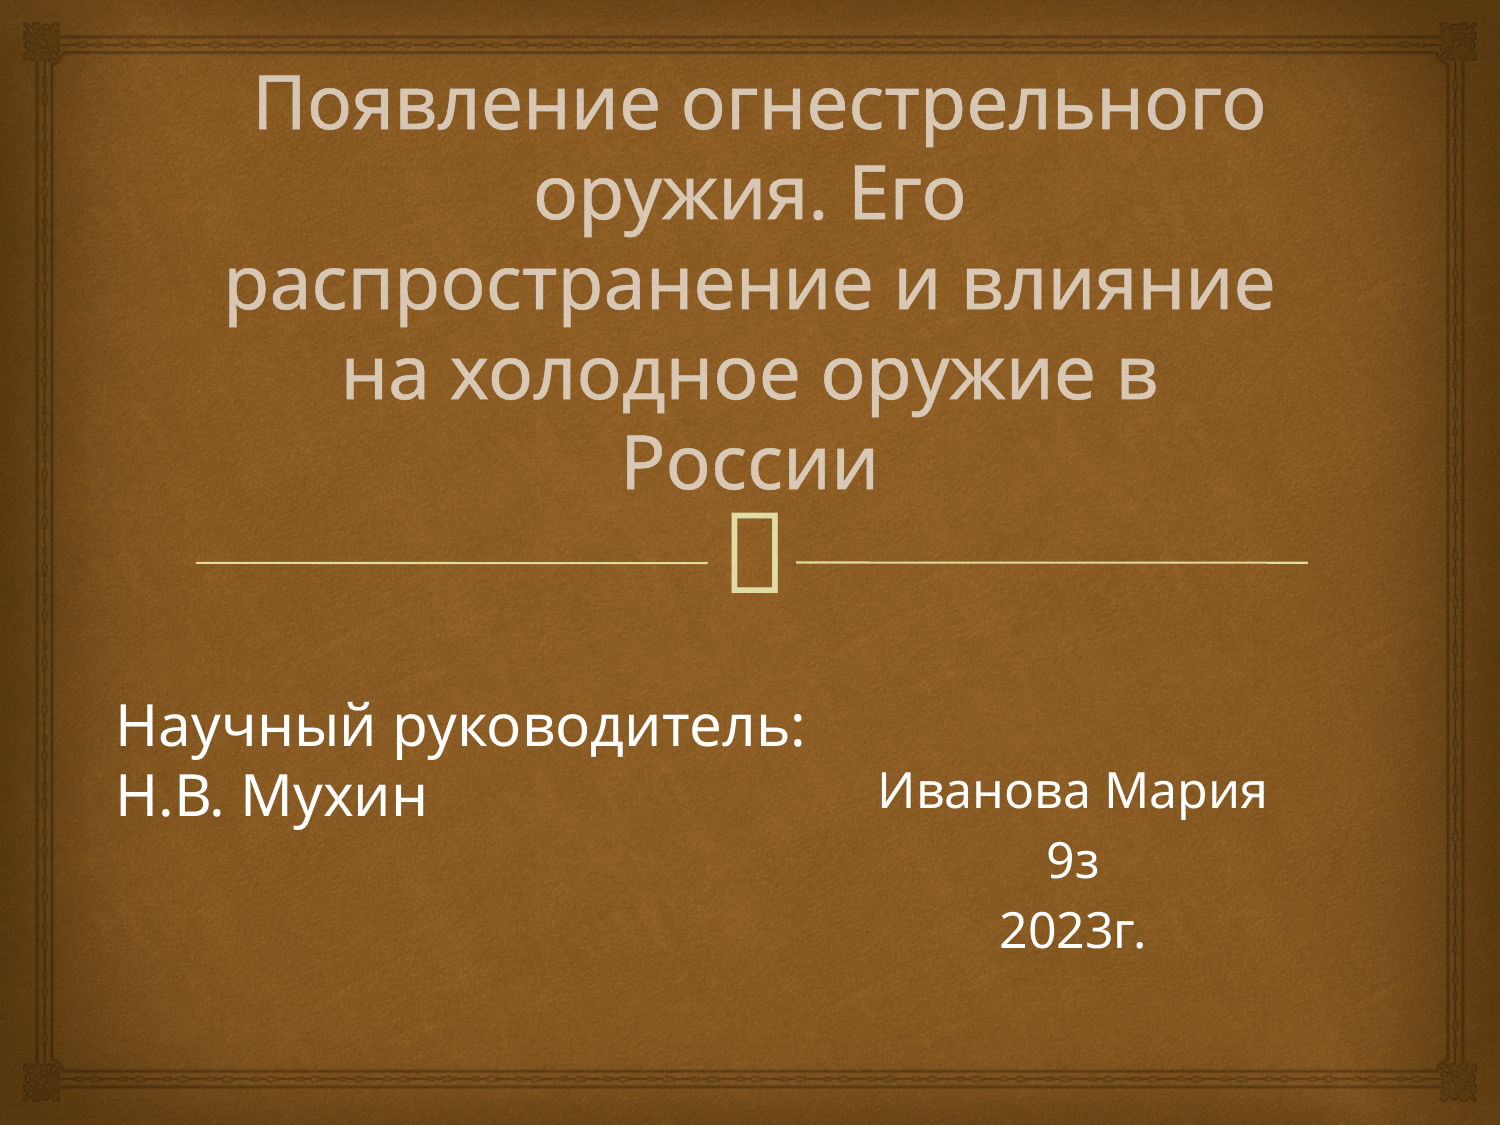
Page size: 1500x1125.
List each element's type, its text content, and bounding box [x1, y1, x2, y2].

picture [0, 0, 1500, 1125]
text_box Научный руководитель: Н.В. Мухин [101, 680, 821, 836]
subtitle Иванова Мария 9з 2023г. [647, 751, 1500, 1039]
title Появление огнестрельного оружия. Его распространение и влияние на холодное оружие в России [194, 227, 1306, 512]
